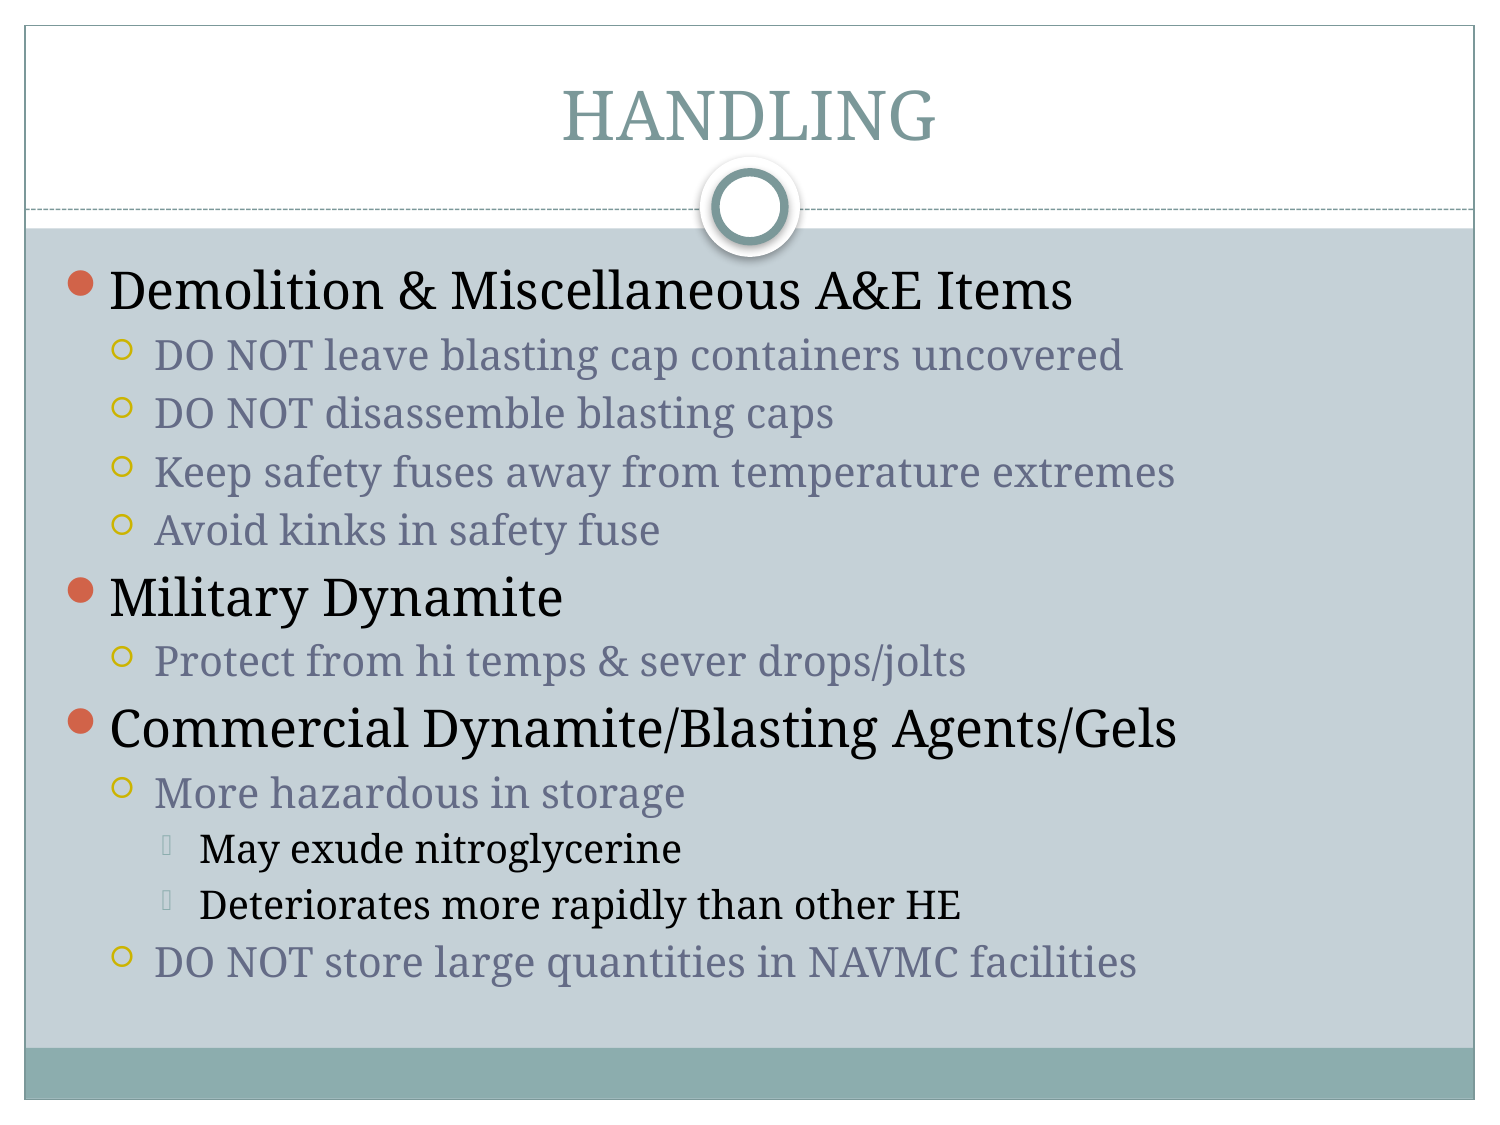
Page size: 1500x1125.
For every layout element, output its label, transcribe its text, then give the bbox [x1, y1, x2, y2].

title HANDLING [49, 37, 1450, 162]
list Demolition & Miscellaneous A&E Items DO NOT leave blasting cap containers uncovered DO NOT disassemble blasting caps Keep safety fuses away from temperature extremes Avoid kinks in safety fuse Military Dynamite Protect from hi temps & sever drops/jolts Commercial Dynamite/Blasting Agents/Gels More hazardous in storage May exude nitroglycerine Deteriorates more rapidly than other HE DO NOT store large quantities in NAVMC facilities [49, 250, 1445, 1050]
